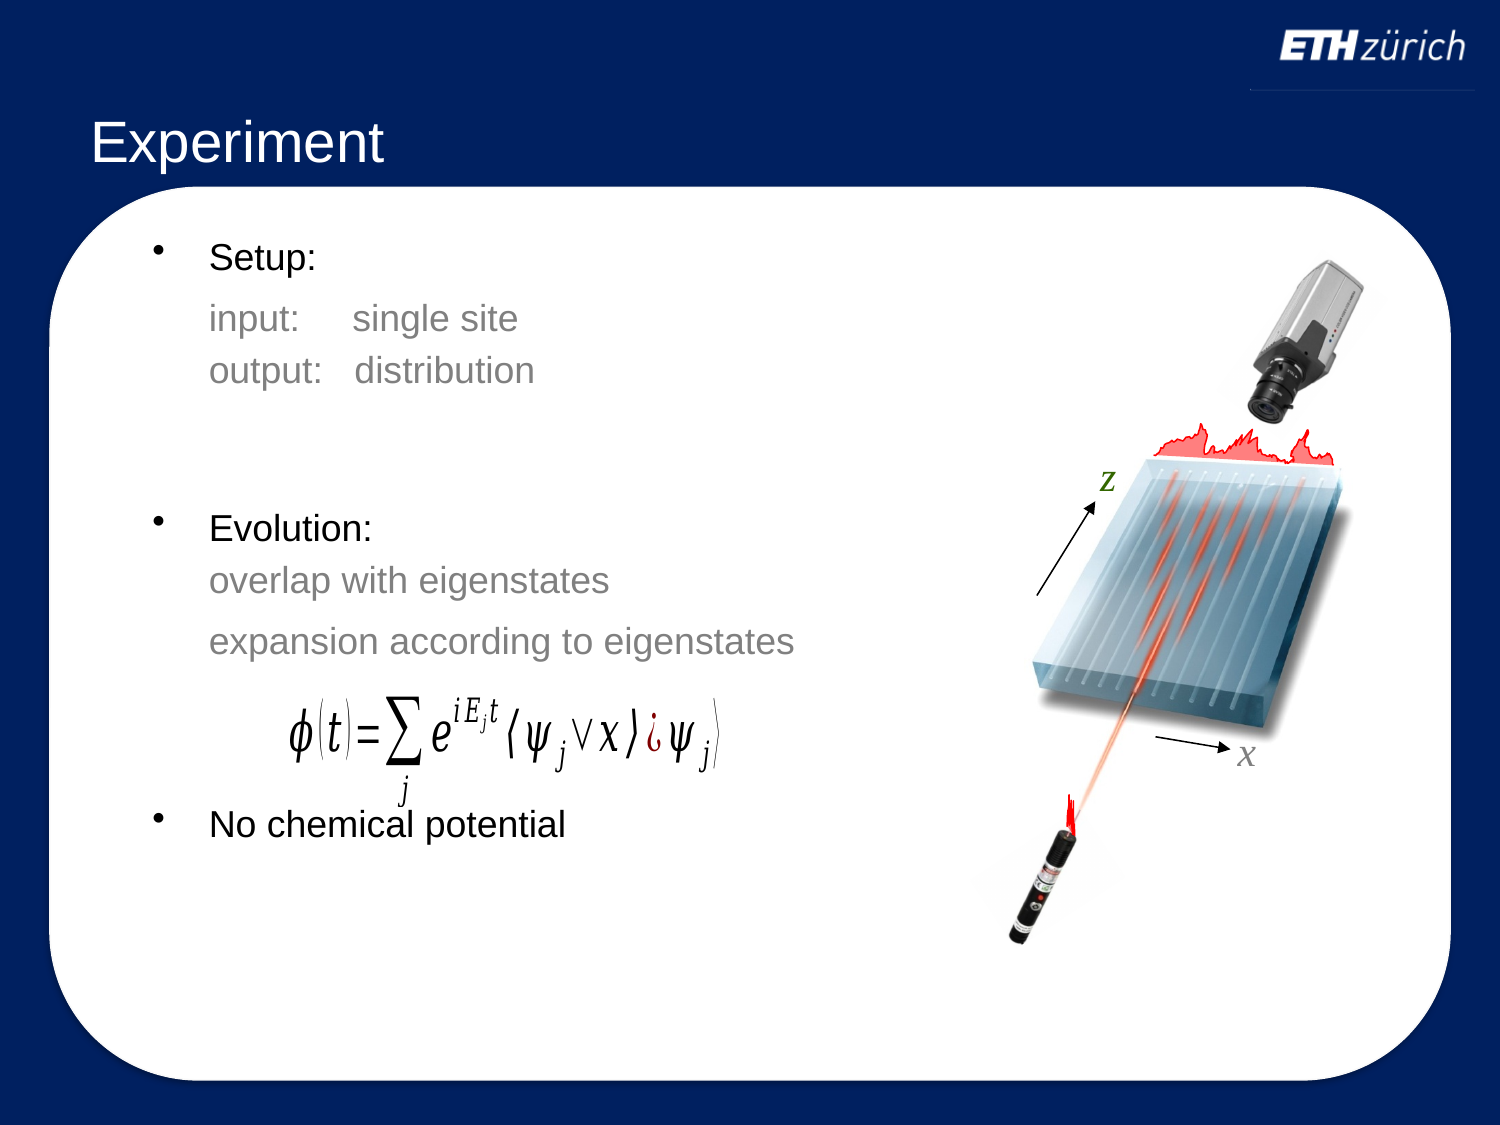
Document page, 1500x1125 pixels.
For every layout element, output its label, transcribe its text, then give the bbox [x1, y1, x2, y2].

title Experiment [74, 44, 1426, 233]
text_box [1294, 429, 1309, 447]
picture [971, 813, 1124, 948]
text_box [1163, 423, 1208, 447]
text_box Setup: input: single site output: distribution Evolution: overlap with eigenstates expansion according to eigenstates No chemical potential [137, 224, 1188, 1063]
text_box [1024, 448, 1354, 825]
text_box [1229, 429, 1258, 447]
picture [1214, 250, 1390, 439]
picture [1250, 24, 1475, 91]
